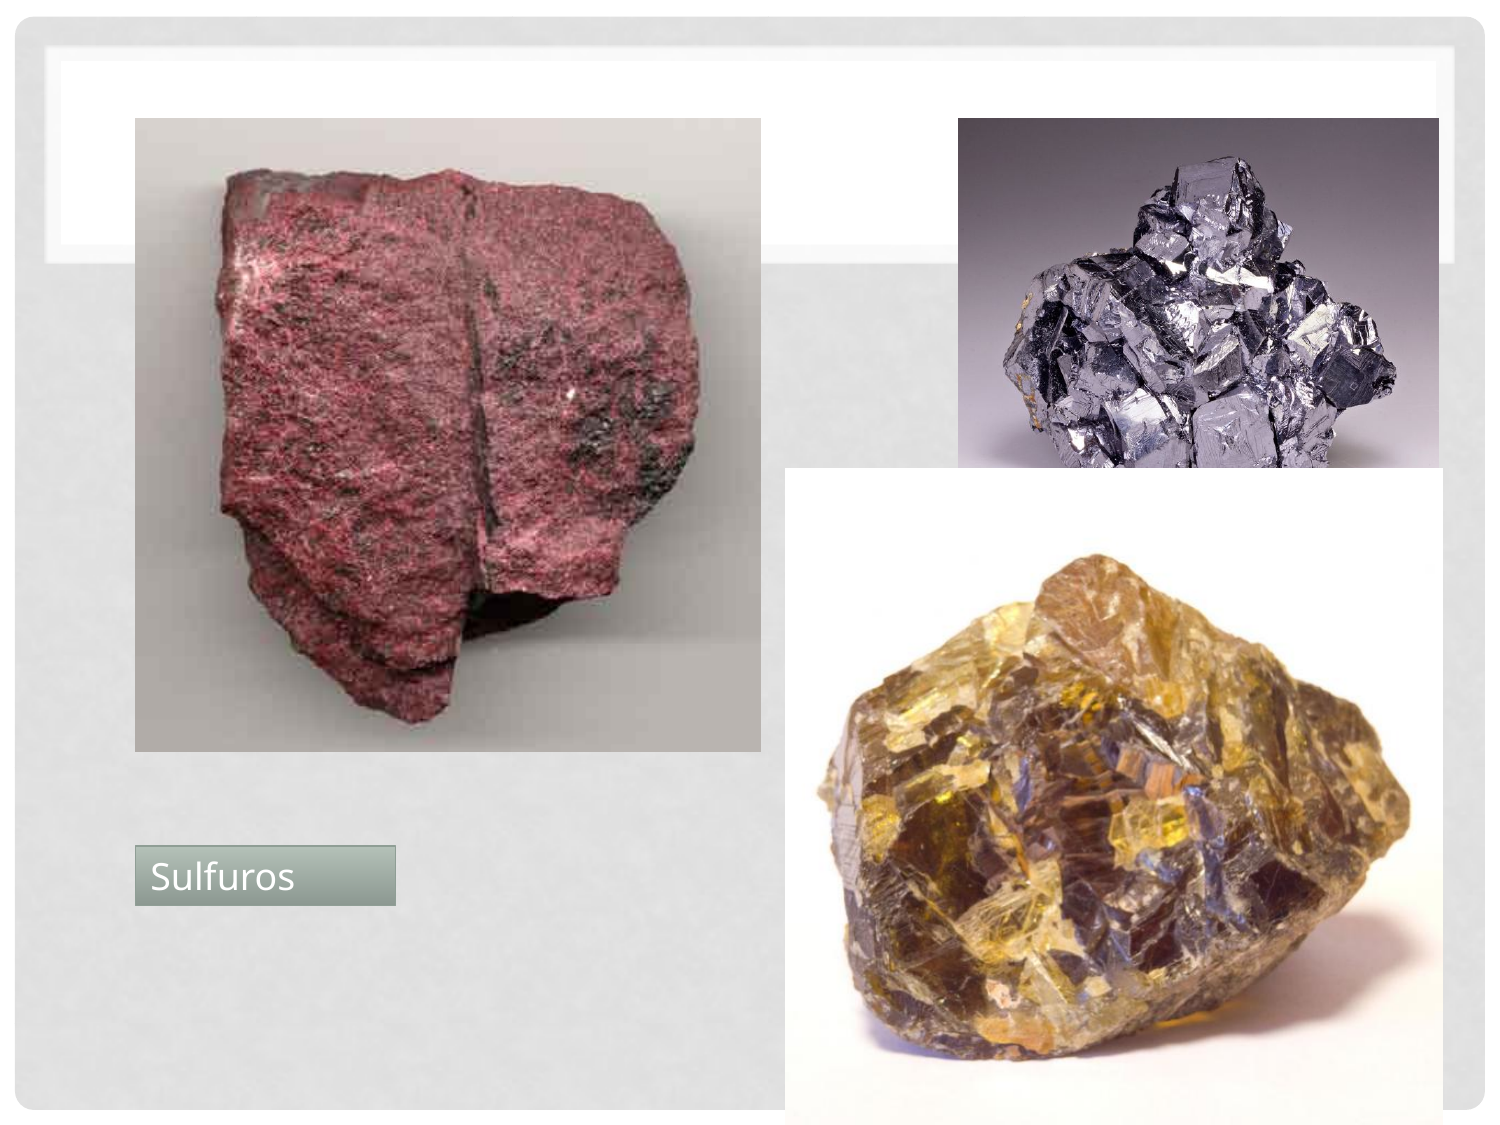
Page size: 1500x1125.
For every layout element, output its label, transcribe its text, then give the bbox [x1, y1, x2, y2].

picture [785, 467, 1443, 1125]
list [958, 118, 1439, 467]
picture [135, 118, 761, 752]
text_box Sulfuros [135, 845, 396, 906]
